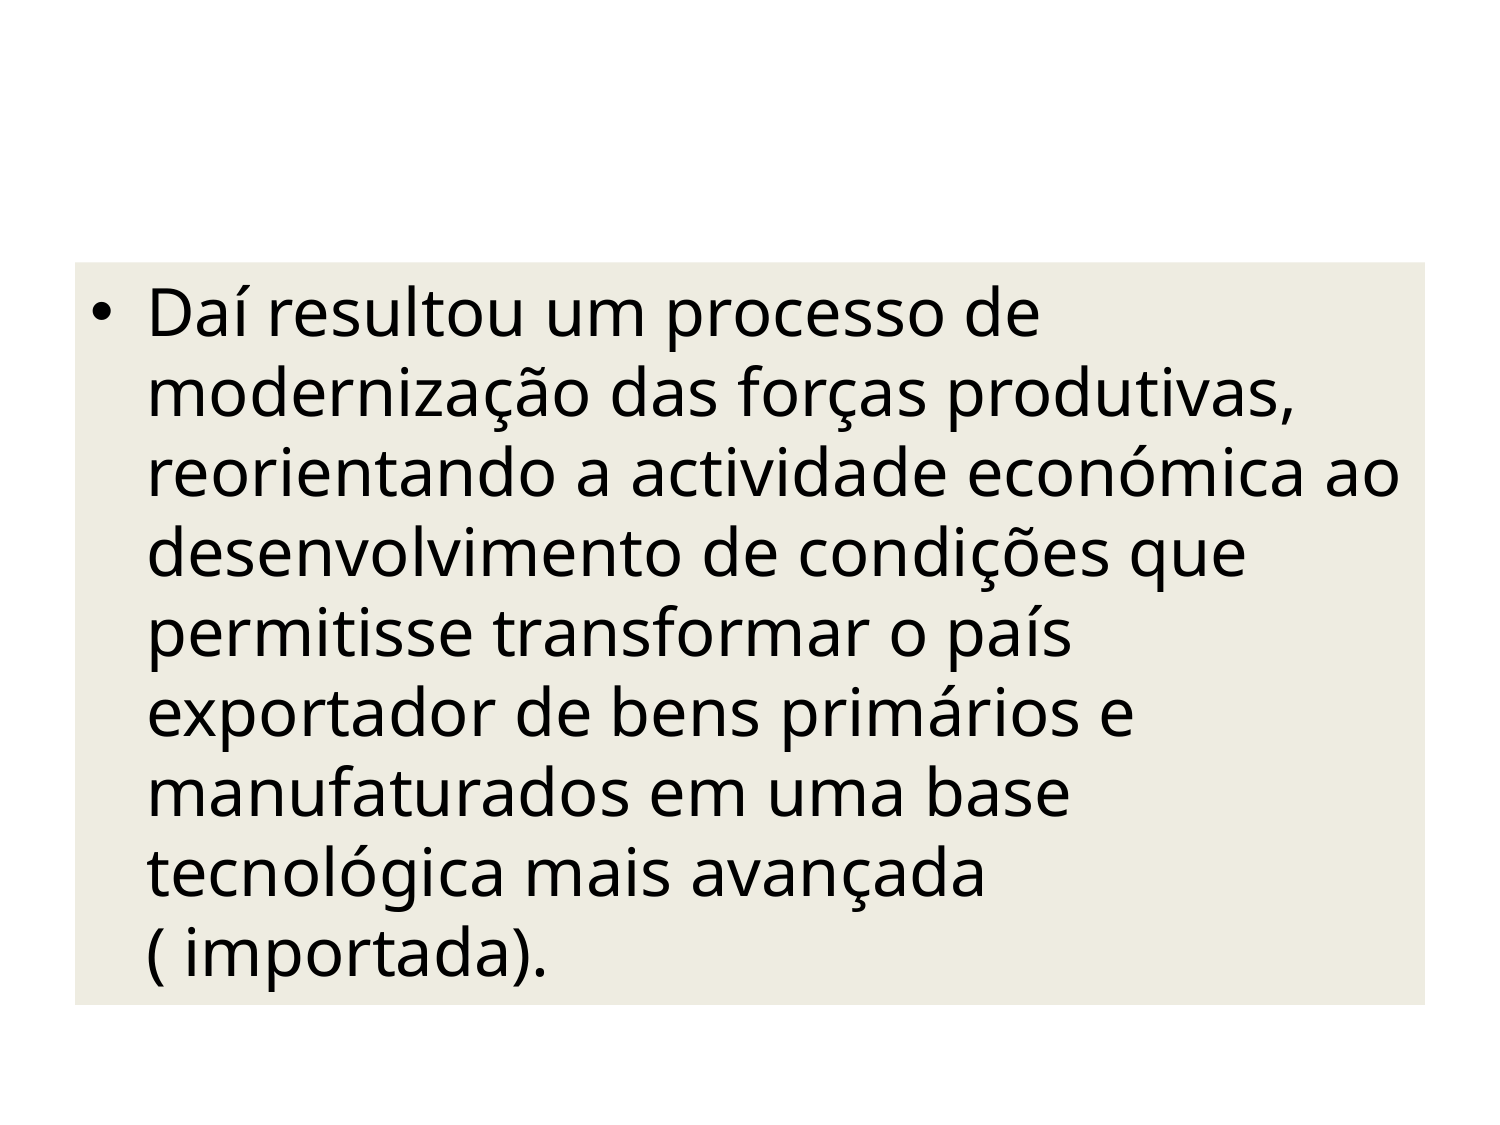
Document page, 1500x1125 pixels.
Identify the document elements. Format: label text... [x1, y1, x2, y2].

list Daí resultou um processo de modernização das forças produtivas, reorientando a actividade económica ao desenvolvimento de condições que permitisse transformar o país exportador de bens primários e manufaturados em uma base tecnológica mais avançada ( importada). [75, 262, 1425, 1005]
